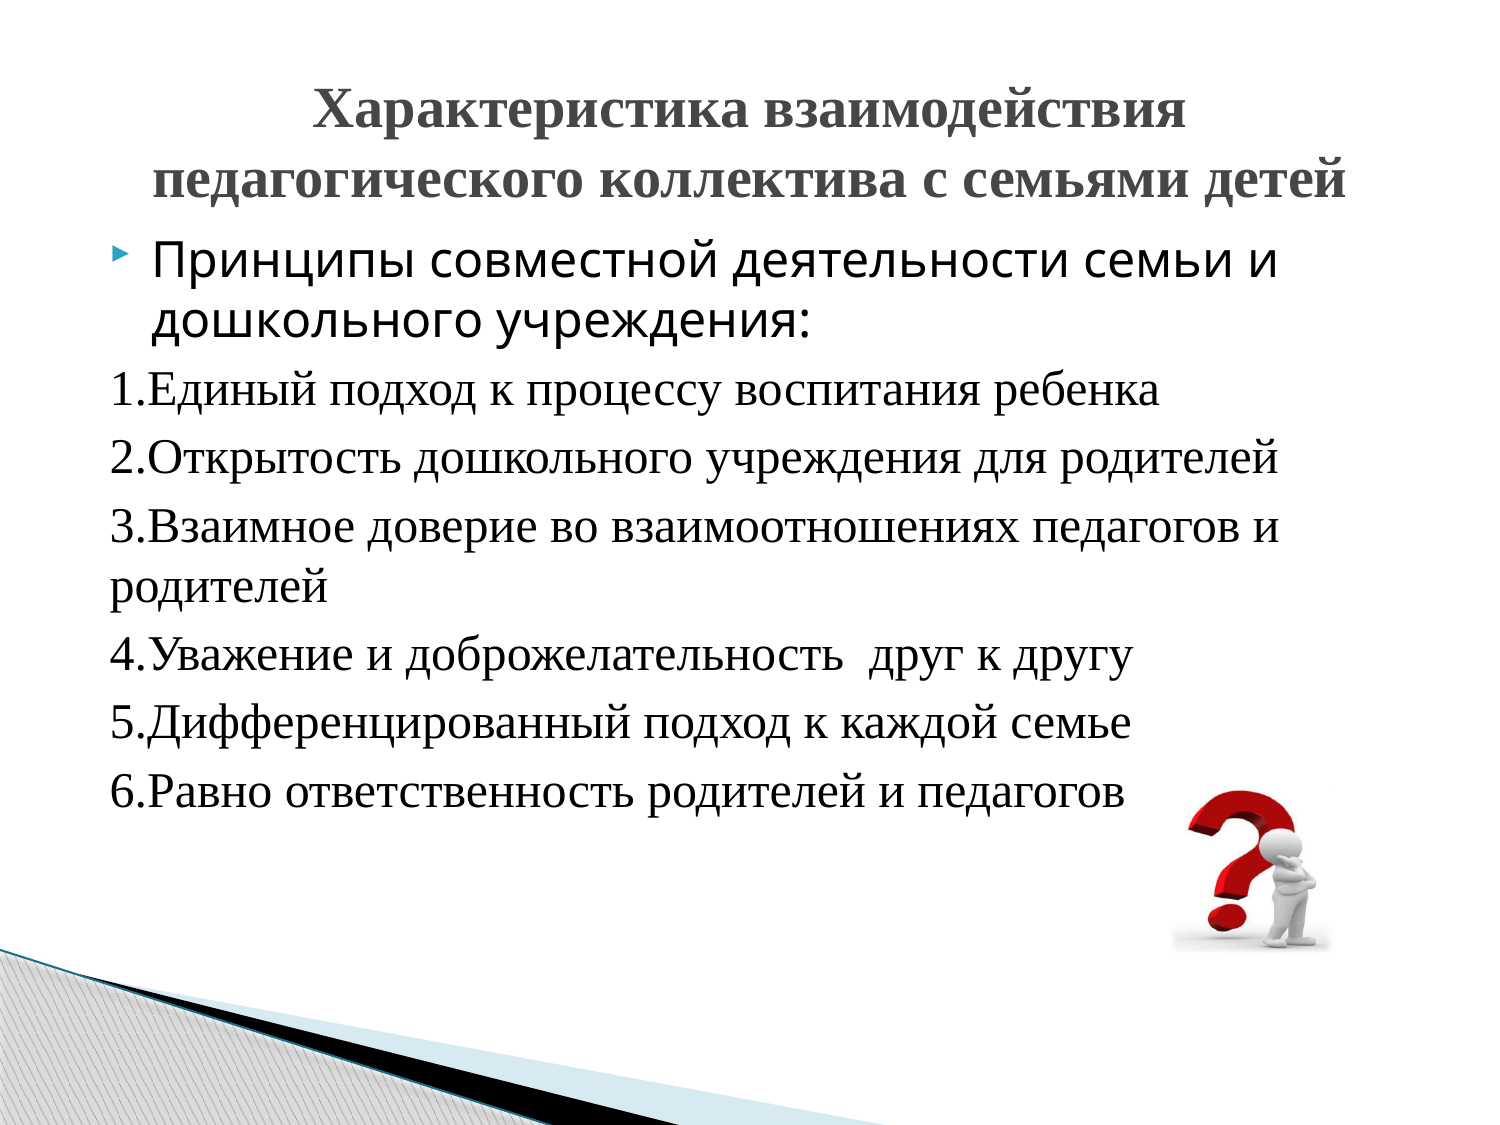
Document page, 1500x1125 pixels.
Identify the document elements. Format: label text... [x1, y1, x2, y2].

list Принципы совместной деятельности семьи и дошкольного учреждения: 1.Единый подход к процессу воспитания ребенка 2.Открытость дошкольного учреждения для родителей 3.Взаимное доверие во взаимоотношениях педагогов и родителей 4.Уважение и доброжелательность друг к другу 5.Дифференцированный подход к каждой семье 6.Равно ответственность родителей и педагогов [76, 219, 1427, 986]
picture [1168, 786, 1335, 953]
title Характеристика взаимодействия педагогического коллектива с семьями детей [75, 45, 1425, 233]
